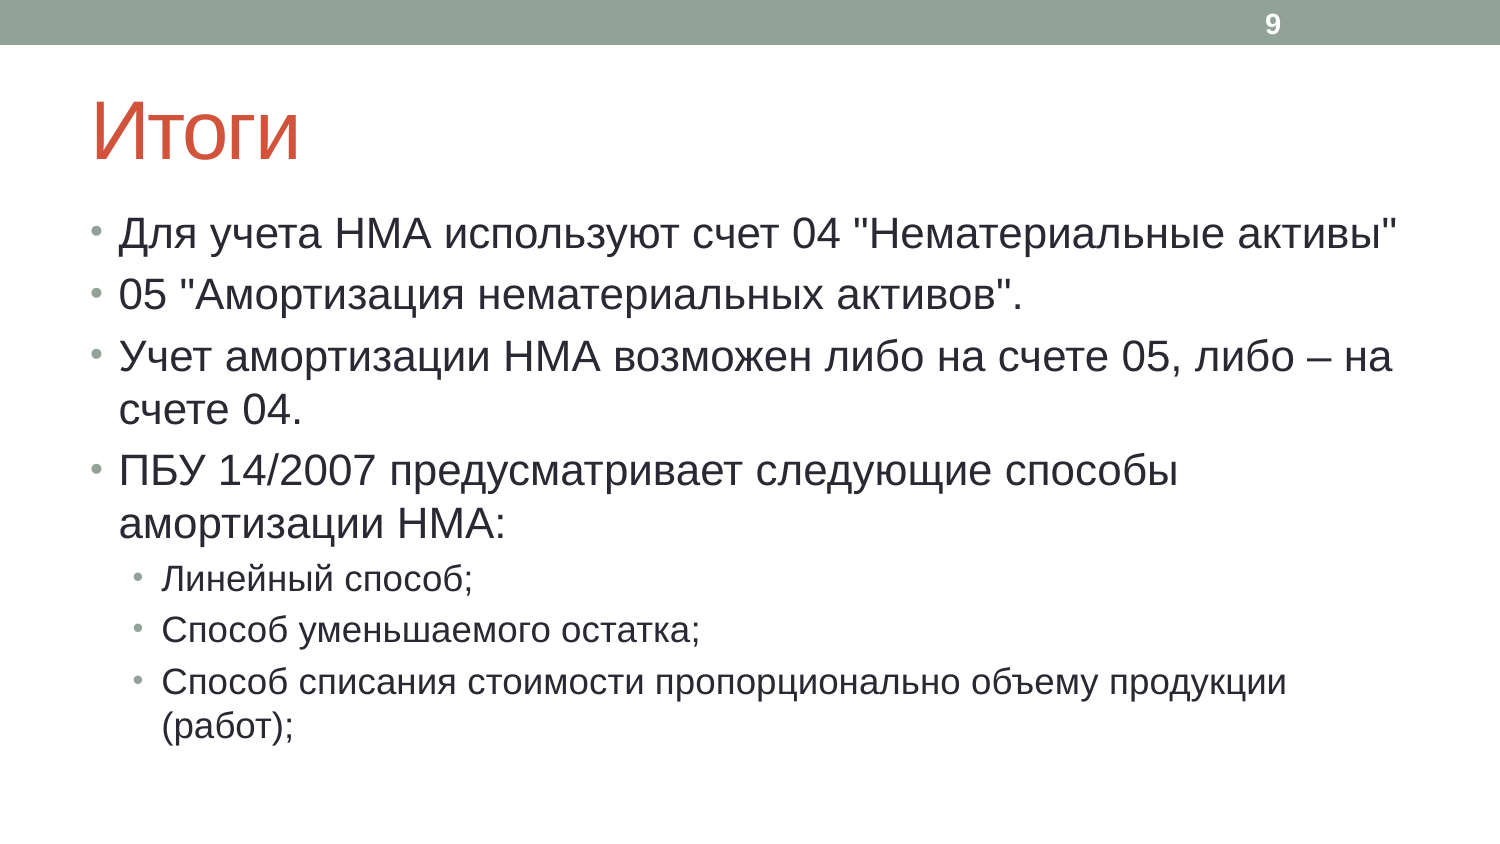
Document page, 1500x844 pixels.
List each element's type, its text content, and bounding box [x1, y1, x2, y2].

list Для учета НМА используют счет 04 "Нематериальные активы" 05 "Амортизация нематериальных активов". Учет амортизации НМА возможен либо на счете 05, либо – на счете 04. ПБУ 14/2007 предусматривает следующие способы амортизации НМА: Линейный способ; Способ уменьшаемого остатка; Способ списания стоимости пропорционально объему продукции (работ); [75, 196, 1425, 797]
slide_number 9 [1250, 2, 1425, 43]
title Итоги [75, 65, 1425, 188]
